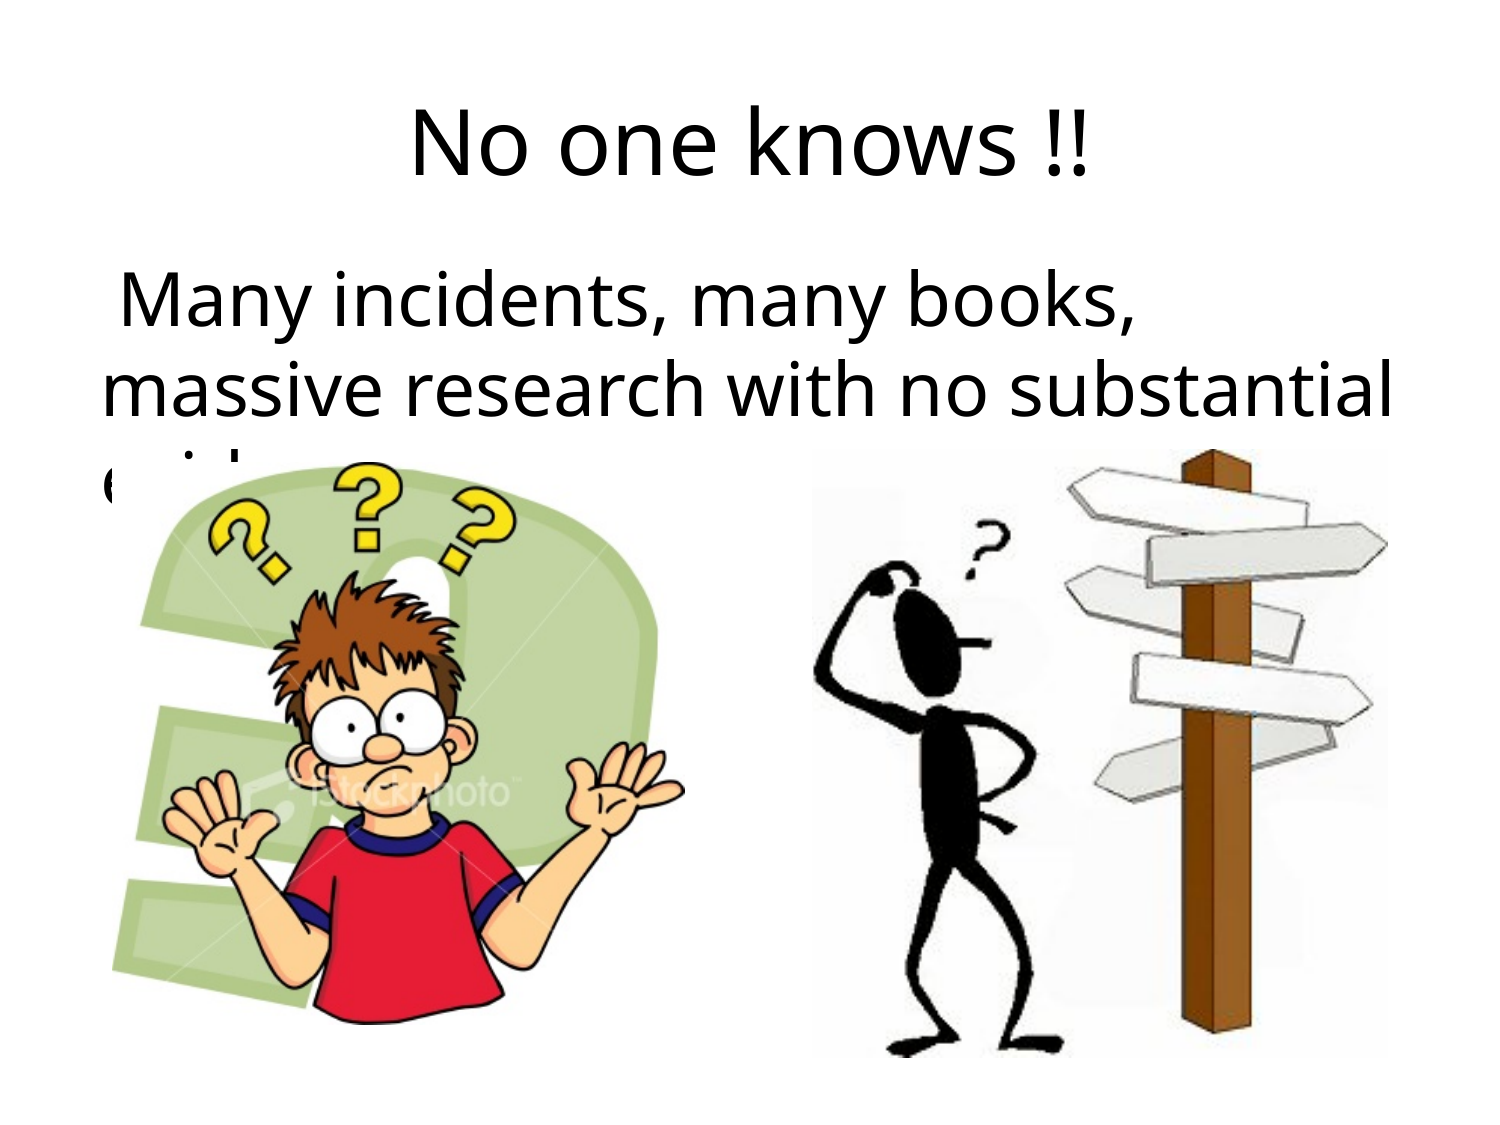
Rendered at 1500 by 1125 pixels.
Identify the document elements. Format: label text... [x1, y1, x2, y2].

title No one knows !! [75, 45, 1425, 233]
picture [812, 449, 1388, 1058]
list Many incidents, many books, massive research with no substantial evidence [29, 243, 1436, 986]
picture [112, 462, 685, 1026]
